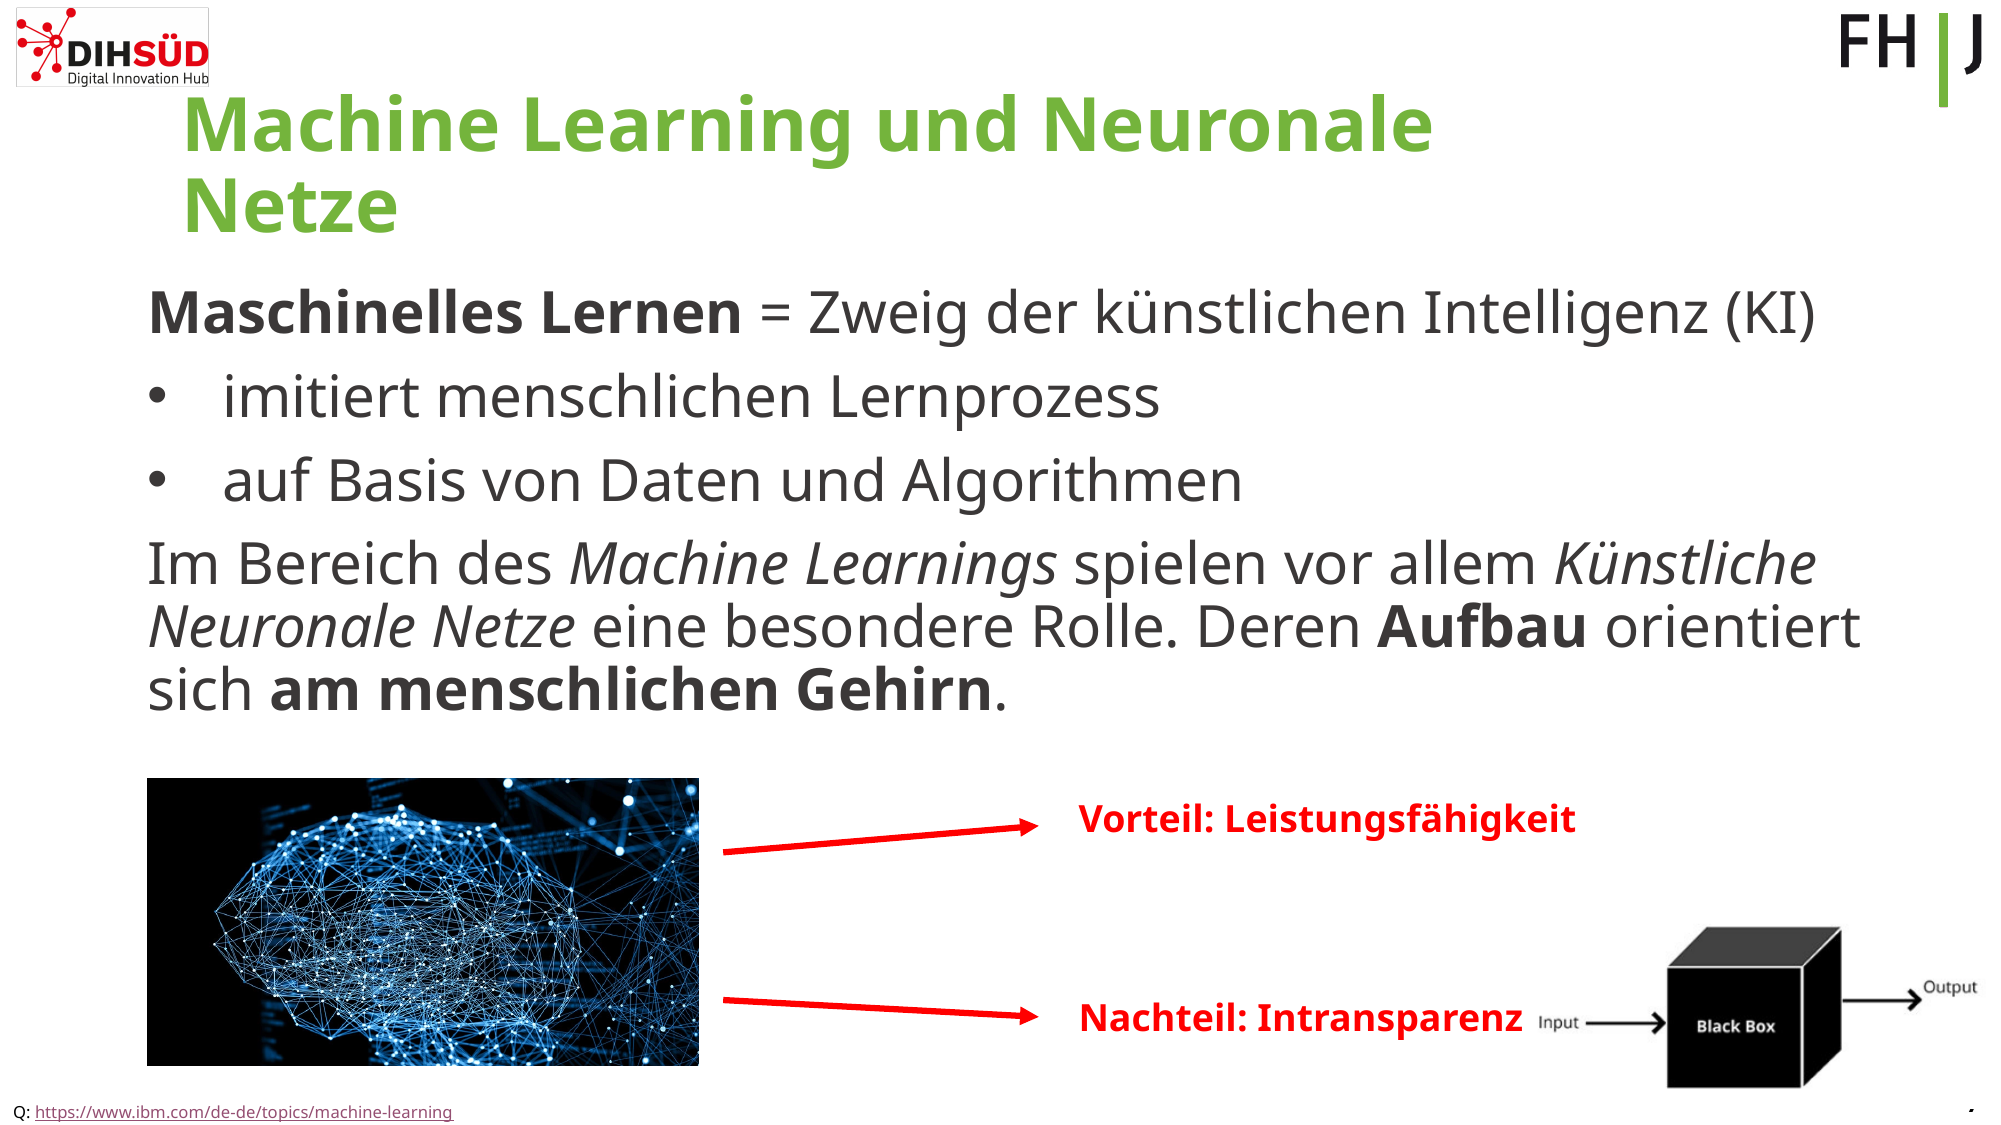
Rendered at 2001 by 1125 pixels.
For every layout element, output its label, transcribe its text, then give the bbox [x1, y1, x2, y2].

text_box Vorteil: Leistungsfähigkeit [1063, 787, 1596, 848]
picture [1521, 908, 1997, 1109]
picture [1759, 0, 1991, 132]
title Machine Learning und Neuronale Netze [166, 74, 1676, 262]
list Maschinelles Lernen = Zweig der künstlichen Intelligenz (KI) imitiert menschlichen Lernprozess auf Basis von Daten und Algorithmen Im Bereich des Machine Learnings spielen vor allem Künstliche Neuronale Netze eine besondere Rolle. Deren Aufbau orientiert sich am menschlichen Gehirn. [132, 275, 1923, 1112]
picture [15, 0, 210, 96]
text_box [723, 1000, 1039, 1017]
text_box Nachteil: Intransparenz [1063, 986, 1521, 1047]
picture [147, 778, 699, 1066]
text_box Q: https://www.ibm.com/de-de/topics/machine-learning [0, 1094, 505, 1125]
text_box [723, 825, 1039, 853]
